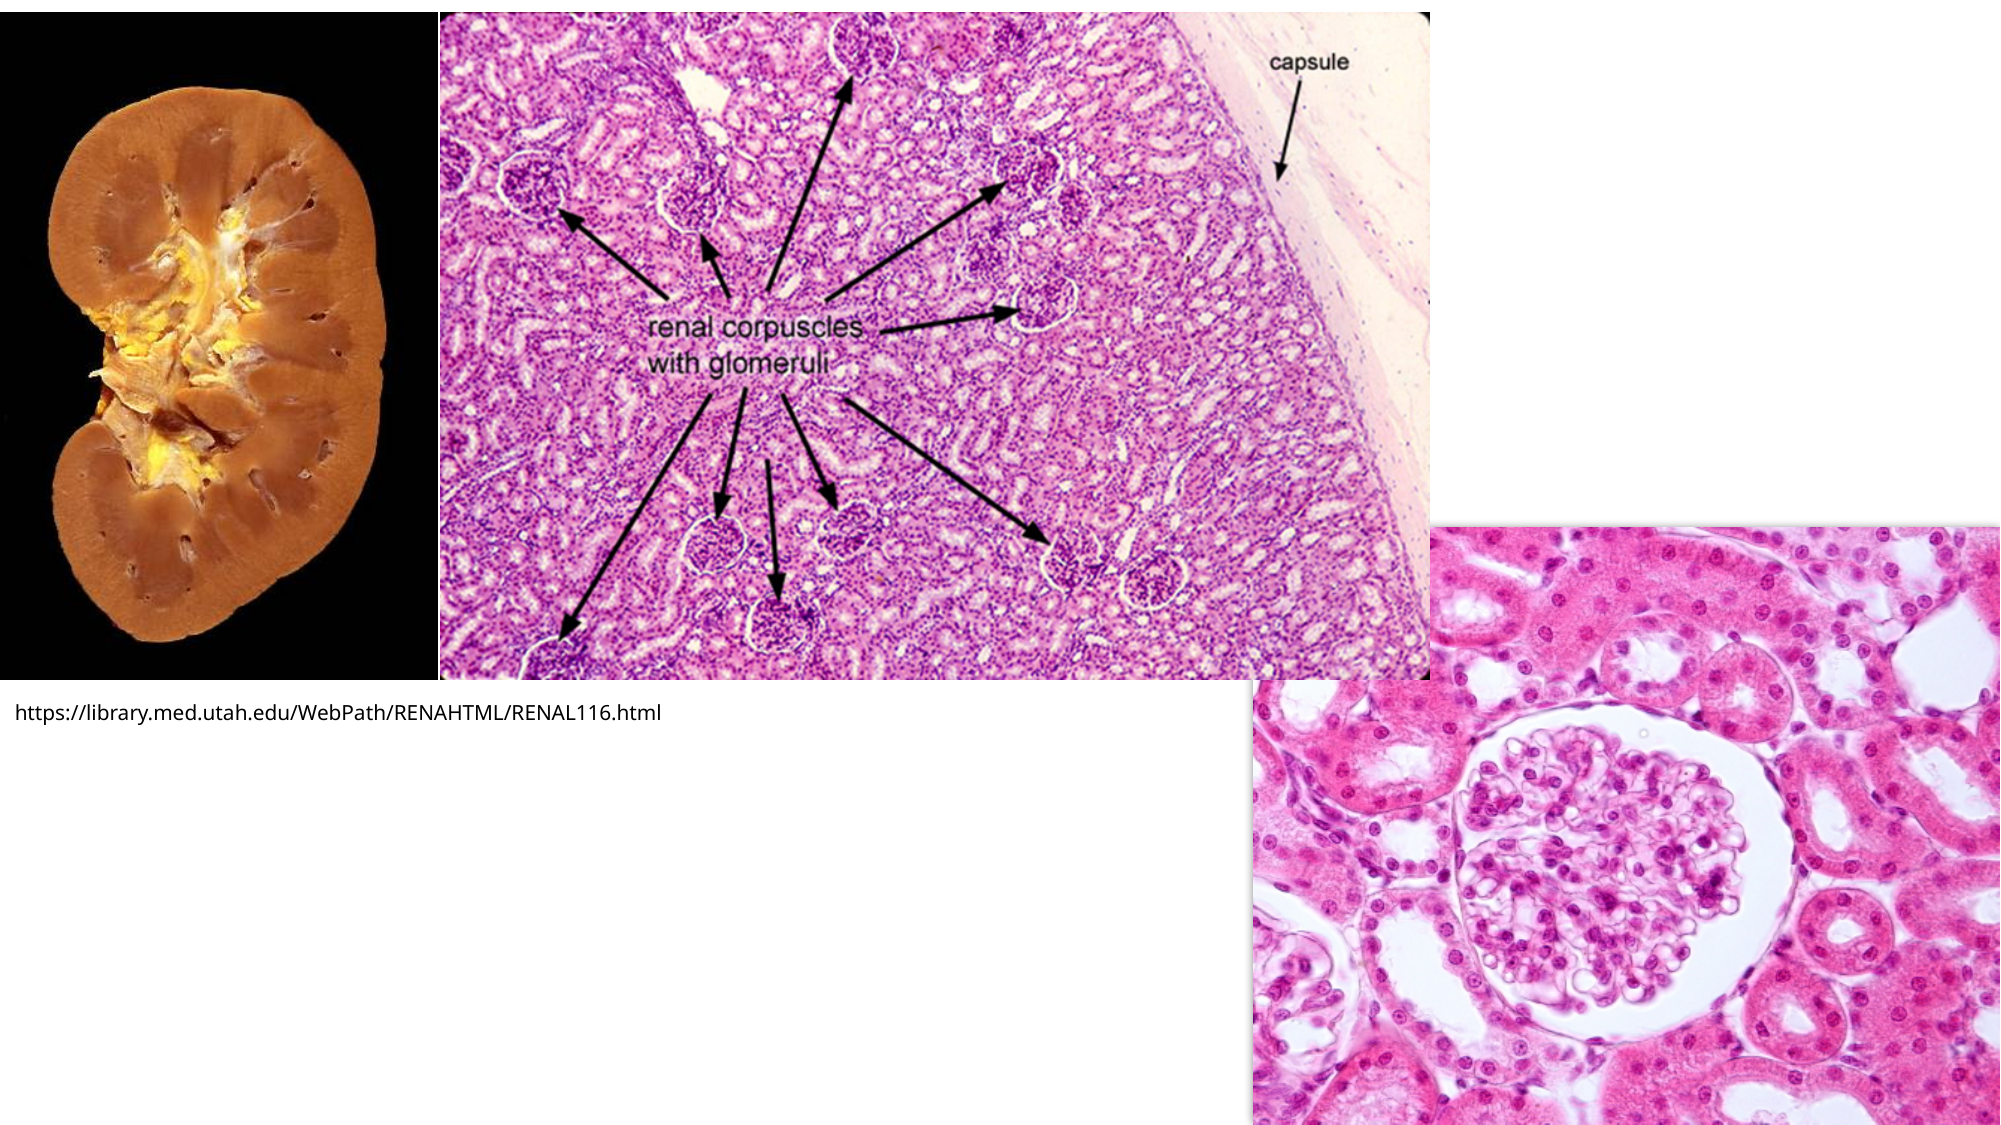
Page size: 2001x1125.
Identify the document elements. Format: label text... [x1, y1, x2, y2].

picture [0, 12, 439, 680]
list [1252, 527, 2000, 1125]
text_box https://library.med.utah.edu/WebPath/RENAHTML/RENAL116.html [0, 691, 742, 732]
picture [440, 12, 1431, 680]
